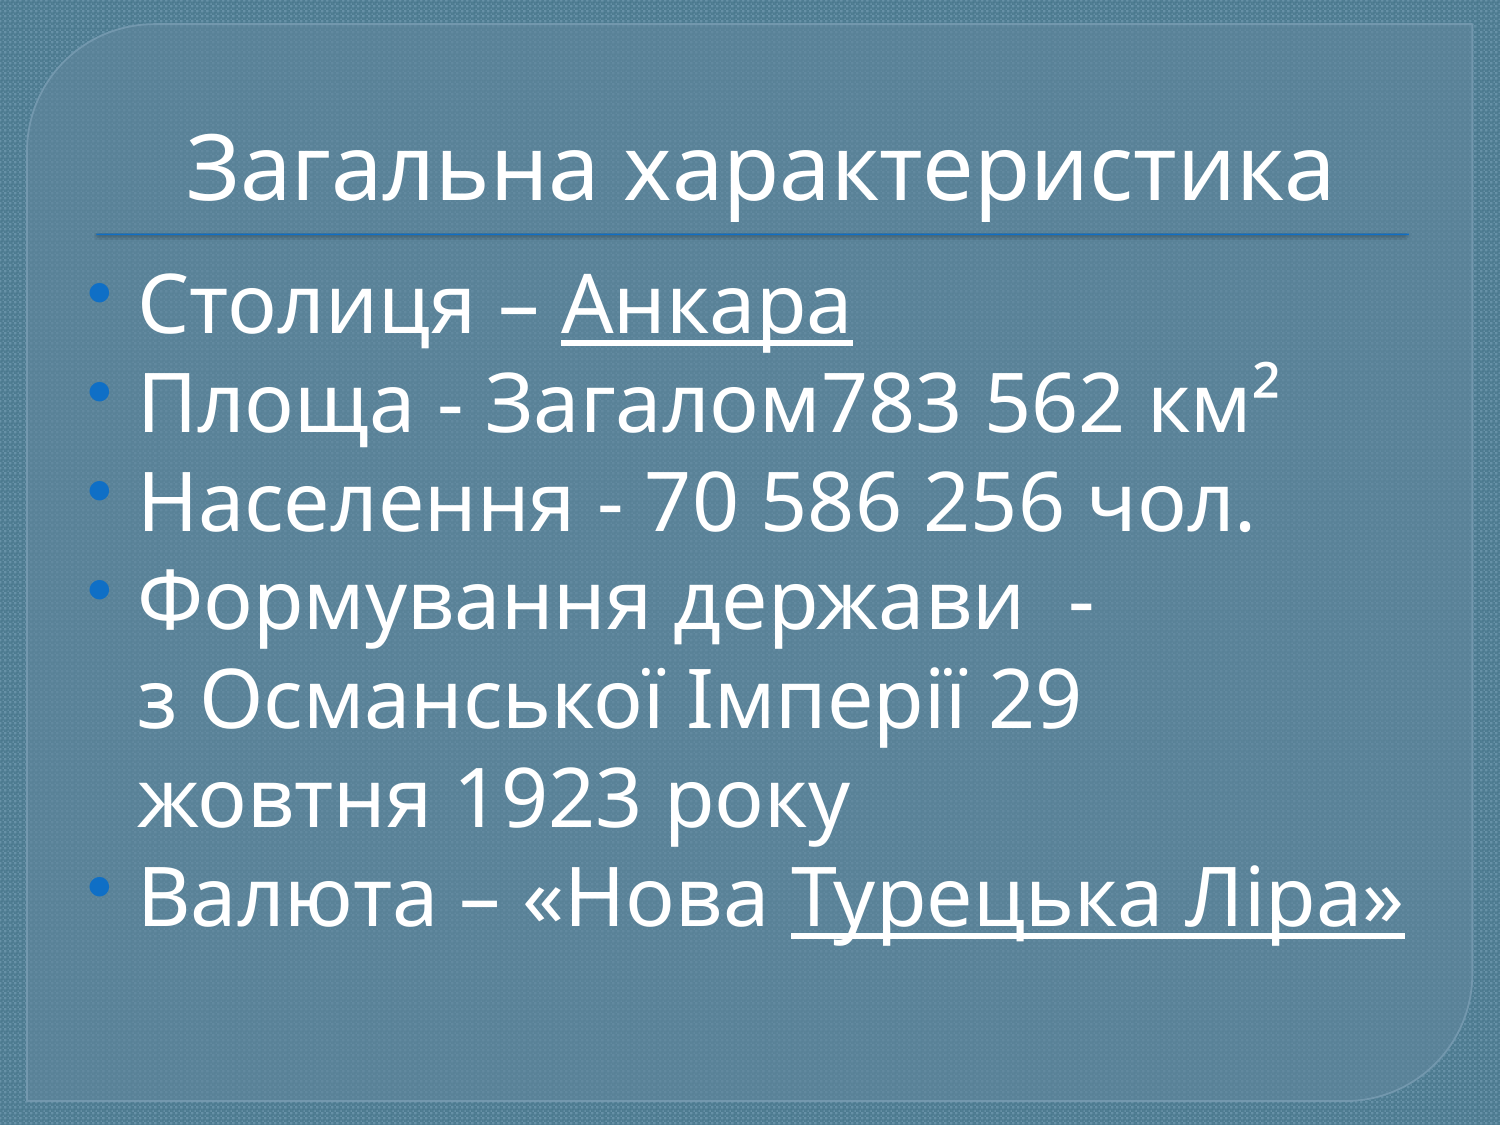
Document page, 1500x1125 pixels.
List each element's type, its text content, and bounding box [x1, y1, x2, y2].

list Столиця – Анкара Площа - Загалом783 562 км² Населення - 70 586 256 чол. Формування держави -з Османської Імперії 29 жовтня 1923 року Валюта – «Нова Турецька Ліра» [75, 243, 1425, 1047]
text_box Загальна характеристика [88, 101, 1436, 227]
